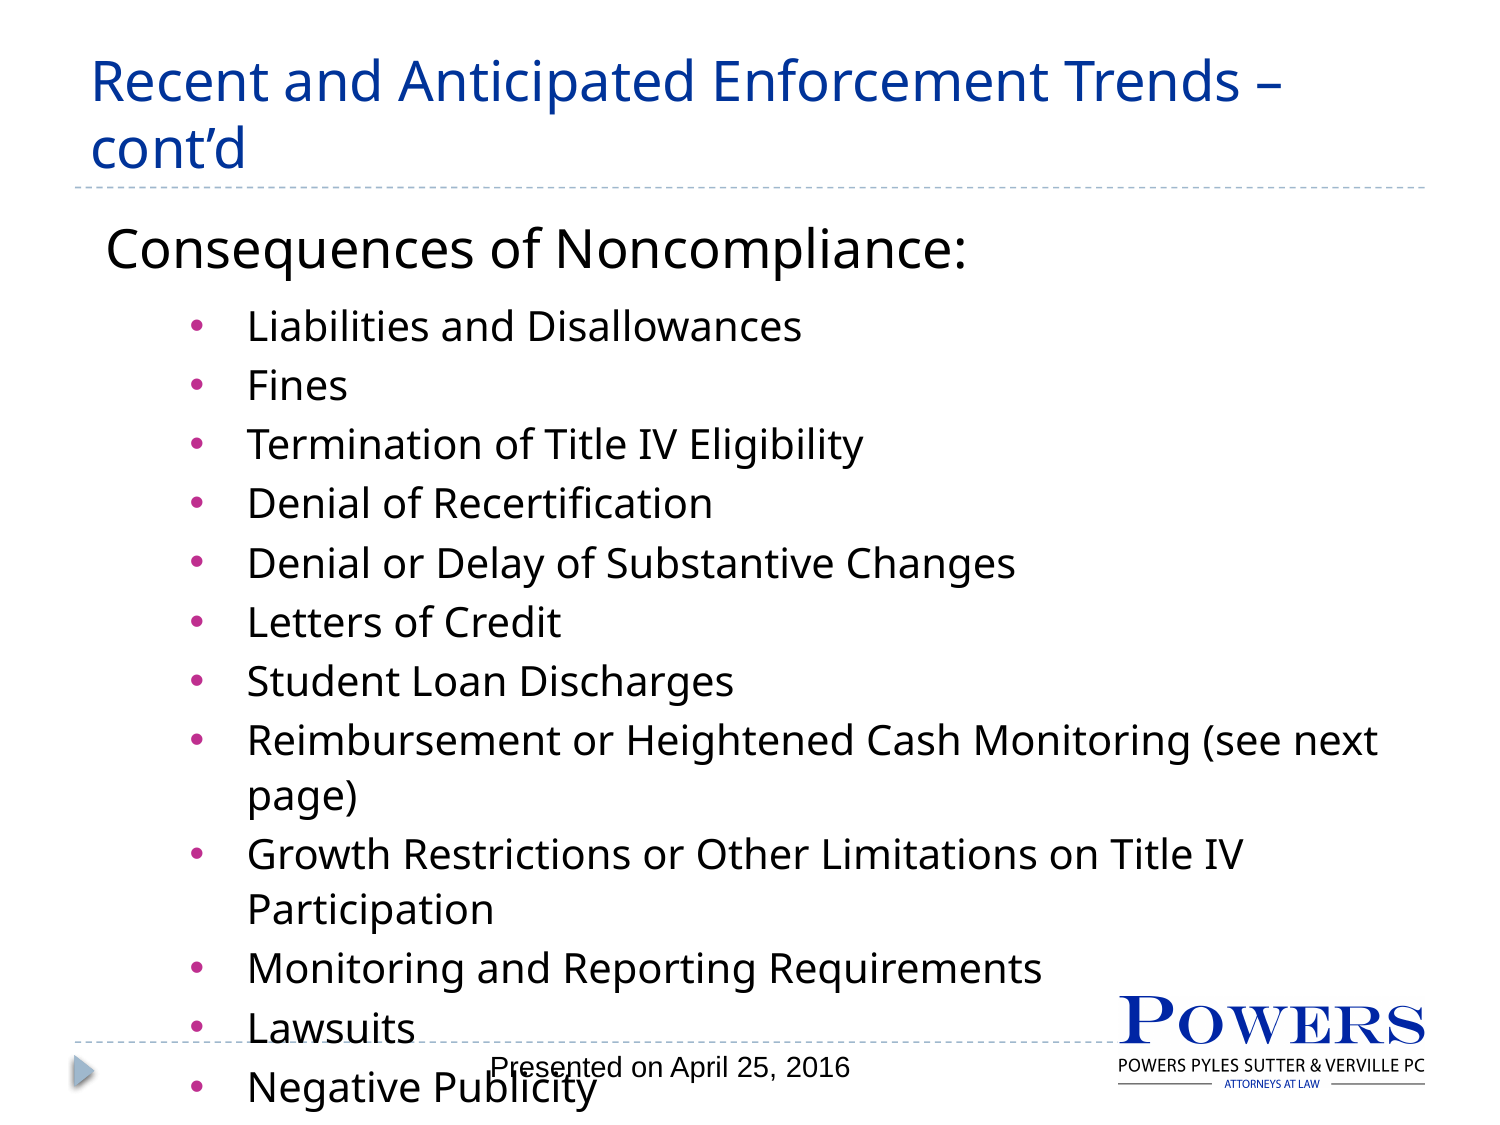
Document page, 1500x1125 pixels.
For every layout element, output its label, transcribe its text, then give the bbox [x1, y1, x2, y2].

text_box Liabilities and Disallowances Fines Termination of Title IV Eligibility Denial of Recertification Denial or Delay of Substantive Changes Letters of Credit Student Loan Discharges Reimbursement or Heightened Cash Monitoring (see next page) Growth Restrictions or Other Limitations on Title IV Participation Monitoring and Reporting Requirements Lawsuits Negative Publicity [99, 287, 1450, 926]
text_box Consequences of Noncompliance: [90, 206, 1356, 287]
footer Presented on April 25, 2016 [474, 1040, 1050, 1101]
picture [1118, 996, 1425, 1088]
title Recent and Anticipated Enforcement Trends – cont’d [75, 37, 1425, 188]
